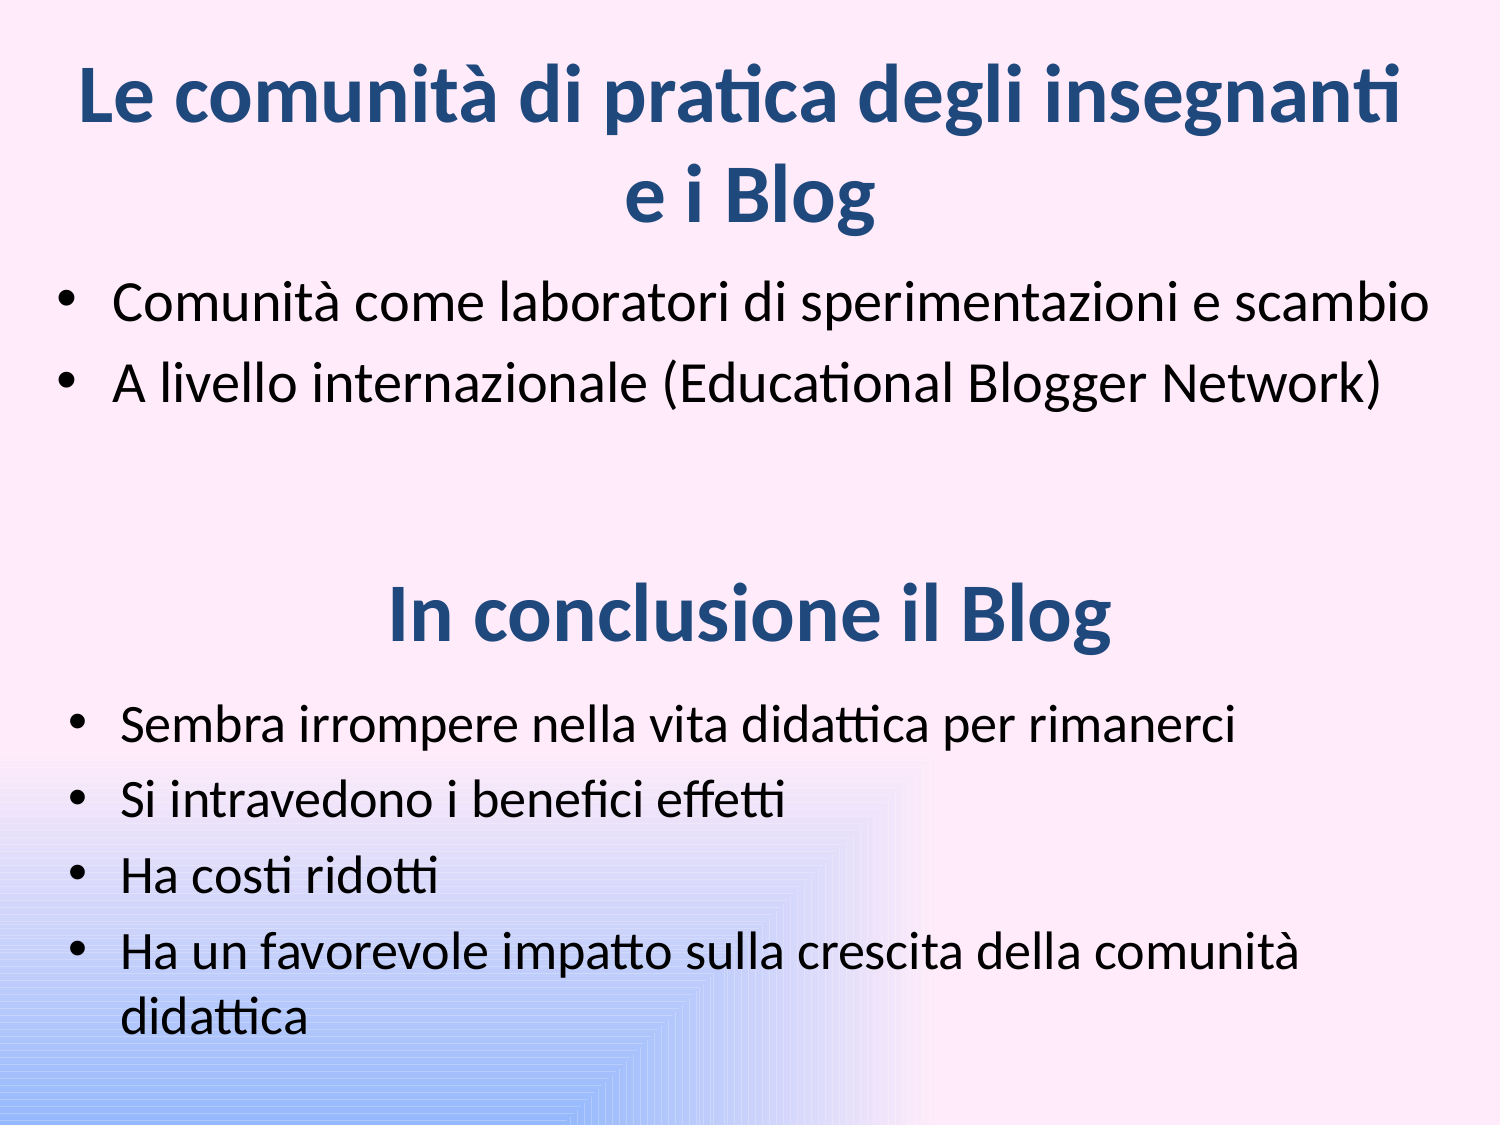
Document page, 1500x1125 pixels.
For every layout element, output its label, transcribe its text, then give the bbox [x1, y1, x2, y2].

list Sembra irrompere nella vita didattica per rimanerci Si intravedono i benefici effetti Ha costi ridotti Ha un favorevole impatto sulla crescita della comunità didattica [53, 680, 1402, 1059]
list Comunità come laboratori di sperimentazioni e scambio A livello internazionale (Educational Blogger Network) [41, 255, 1465, 480]
text_box In conclusione il Blog [0, 550, 1500, 666]
title Le comunità di pratica degli insegnanti e i Blog [0, 45, 1500, 233]
